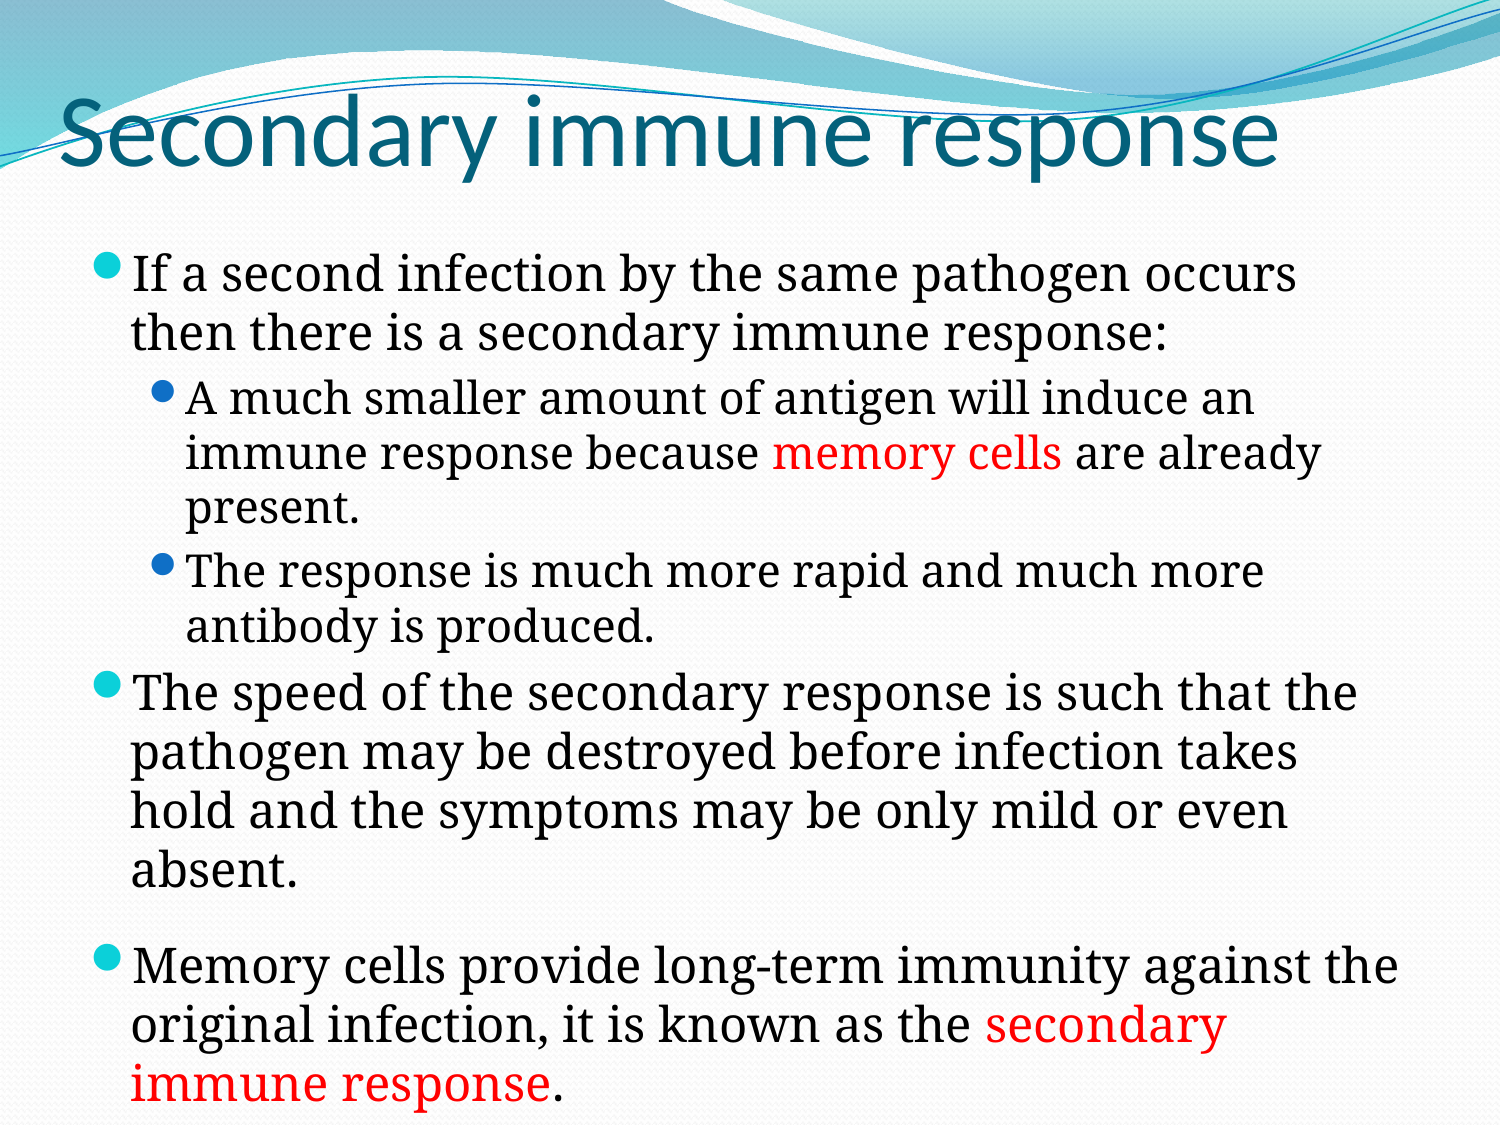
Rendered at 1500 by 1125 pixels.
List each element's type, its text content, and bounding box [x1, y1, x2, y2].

title Secondary immune response [58, 0, 1409, 188]
list If a second infection by the same pathogen occurs then there is a secondary immune response: A much smaller amount of antigen will induce an immune response because memory cells are already present. The response is much more rapid and much more antibody is produced. The speed of the secondary response is such that the pathogen may be destroyed before infection takes hold and the symptoms may be only mild or even absent. Memory cells provide long-term immunity against the original infection, it is known as the secondary immune response. [75, 234, 1425, 1125]
